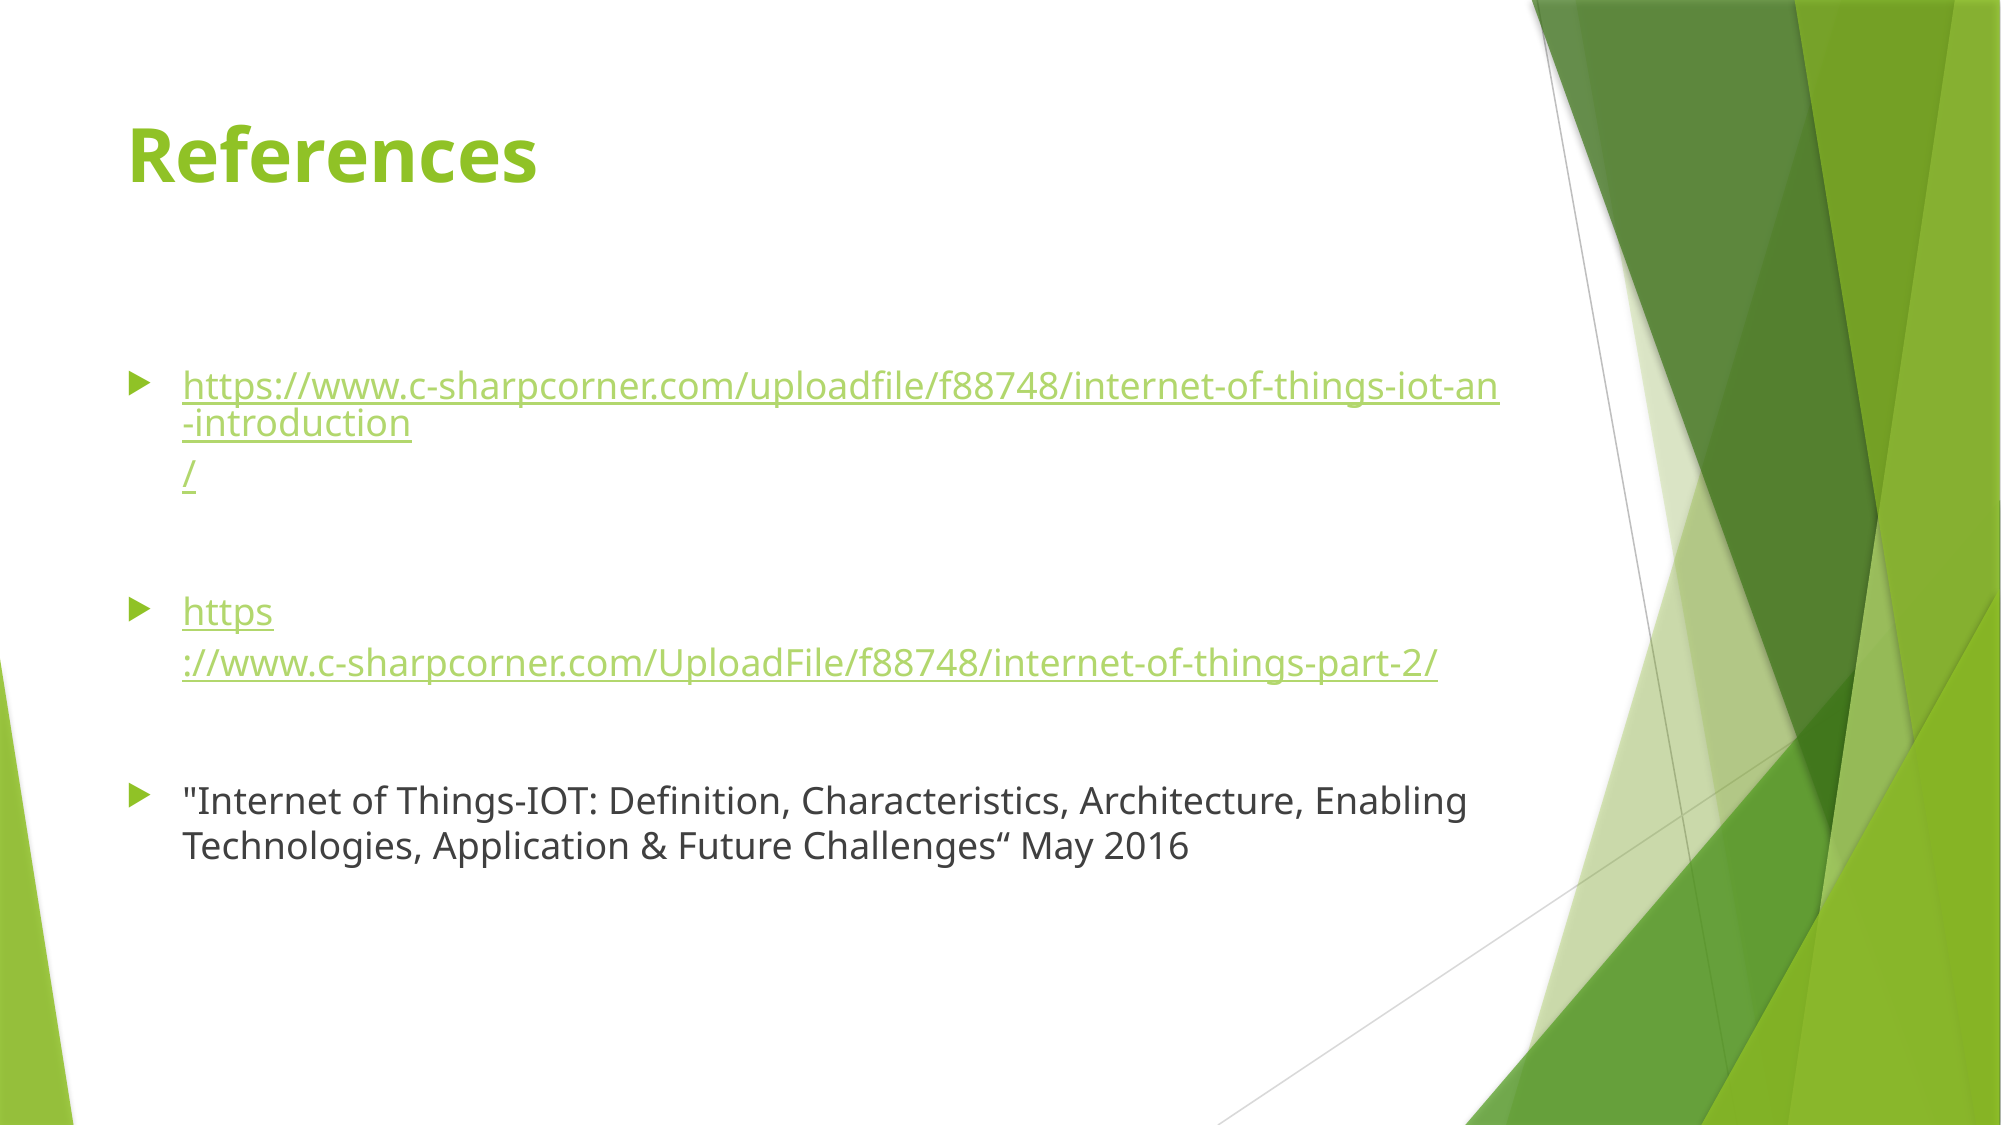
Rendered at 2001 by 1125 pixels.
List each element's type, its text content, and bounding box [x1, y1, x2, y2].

list https://www.c-sharpcorner.com/uploadfile/f88748/internet-of-things-iot-an-introduction/ https://www.c-sharpcorner.com/UploadFile/f88748/internet-of-things-part-2/ "Internet of Things-IOT: Definition, Characteristics, Architecture, Enabling Technologies, Application & Future Challenges“ May 2016 [111, 354, 1522, 992]
title References [111, 99, 1522, 317]
